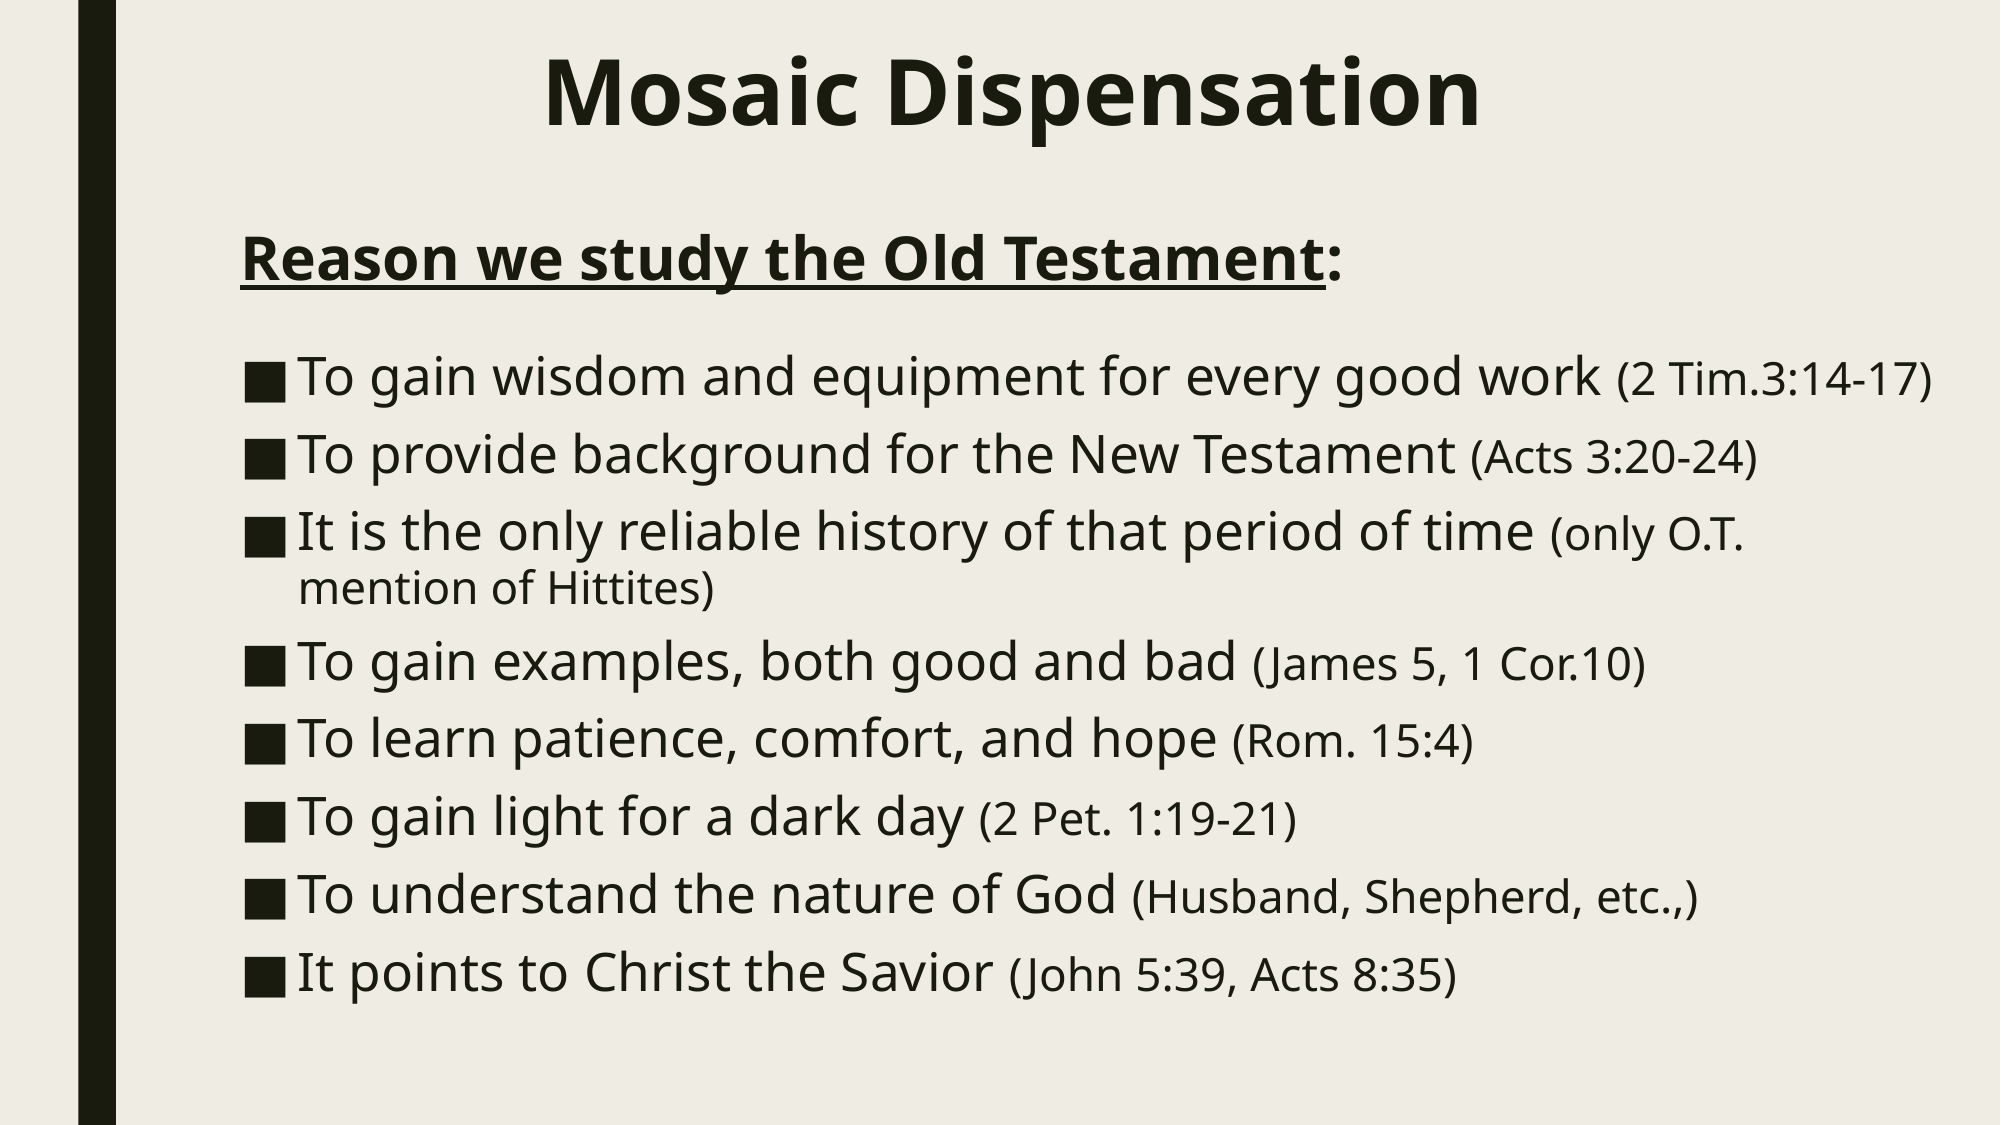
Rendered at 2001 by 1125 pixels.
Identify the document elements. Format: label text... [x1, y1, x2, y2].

list Reason we study the Old Testament: To gain wisdom and equipment for every good work (2 Tim.3:14-17) To provide background for the New Testament (Acts 3:20-24) It is the only reliable history of that period of time (only O.T. mention of Hittites) To gain examples, both good and bad (James 5, 1 Cor.10) To learn patience, comfort, and hope (Rom. 15:4) To gain light for a dark day (2 Pet. 1:19-21) To understand the nature of God (Husband, Shepherd, etc.,) It points to Christ the Savior (John 5:39, Acts 8:35) [225, 218, 1950, 1036]
title Mosaic Dispensation [225, 40, 1800, 185]
